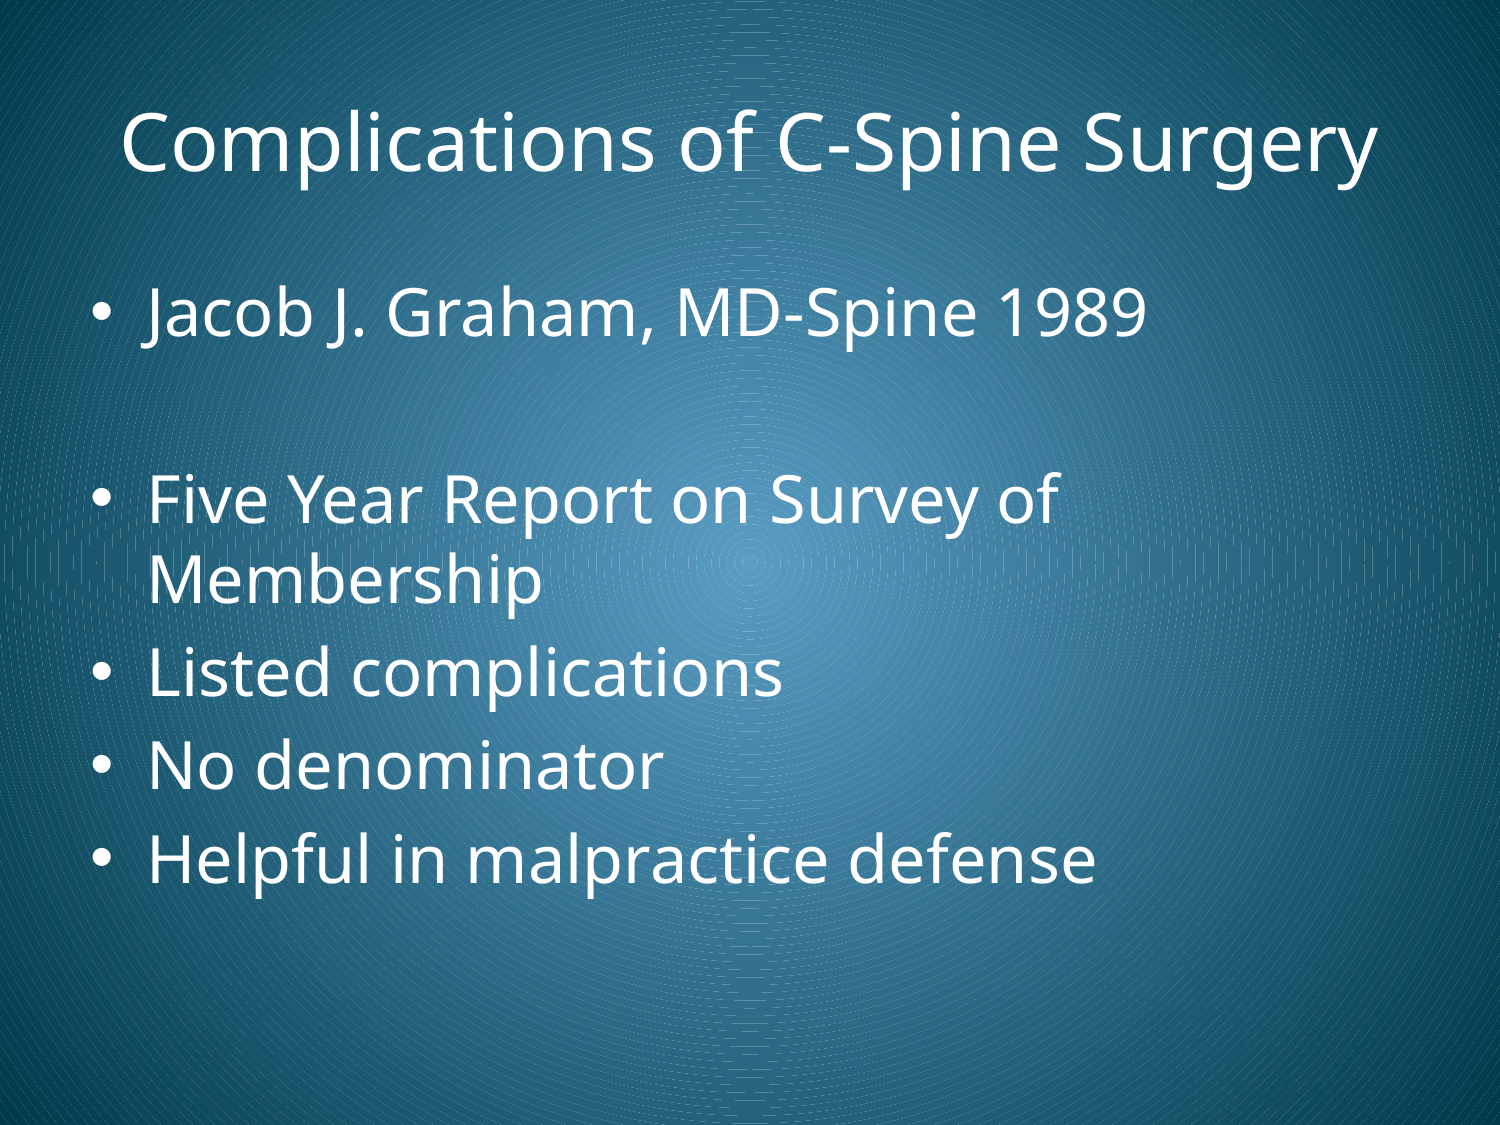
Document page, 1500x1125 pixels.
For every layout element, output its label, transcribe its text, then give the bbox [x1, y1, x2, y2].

title Complications of C-Spine Surgery [75, 45, 1425, 233]
list Jacob J. Graham, MD-Spine 1989 Five Year Report on Survey of Membership Listed complications No denominator Helpful in malpractice defense [75, 262, 1425, 1005]
